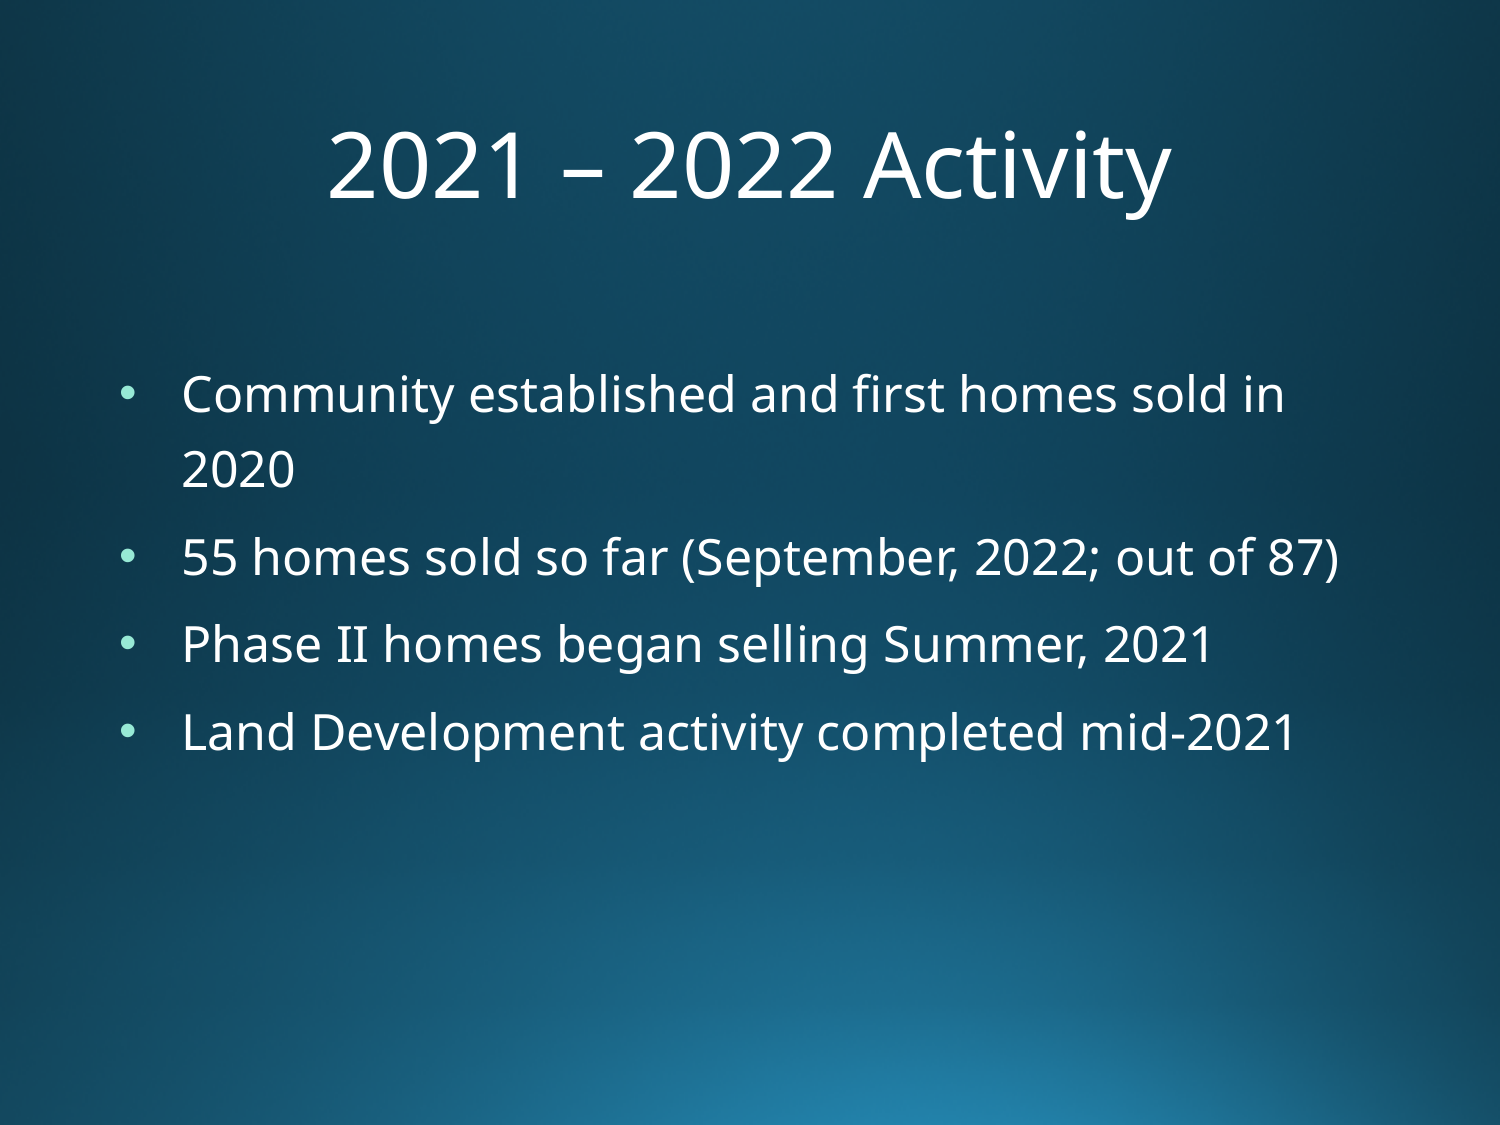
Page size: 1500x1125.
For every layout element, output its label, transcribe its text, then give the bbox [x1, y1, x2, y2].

picture [0, 0, 1500, 1125]
title 2021 – 2022 Activity [103, 59, 1397, 278]
list Community established and first homes sold in 2020 55 homes sold so far (September, 2022; out of 87) Phase II homes began selling Summer, 2021 Land Development activity completed mid-2021 [47, 340, 1358, 1029]
